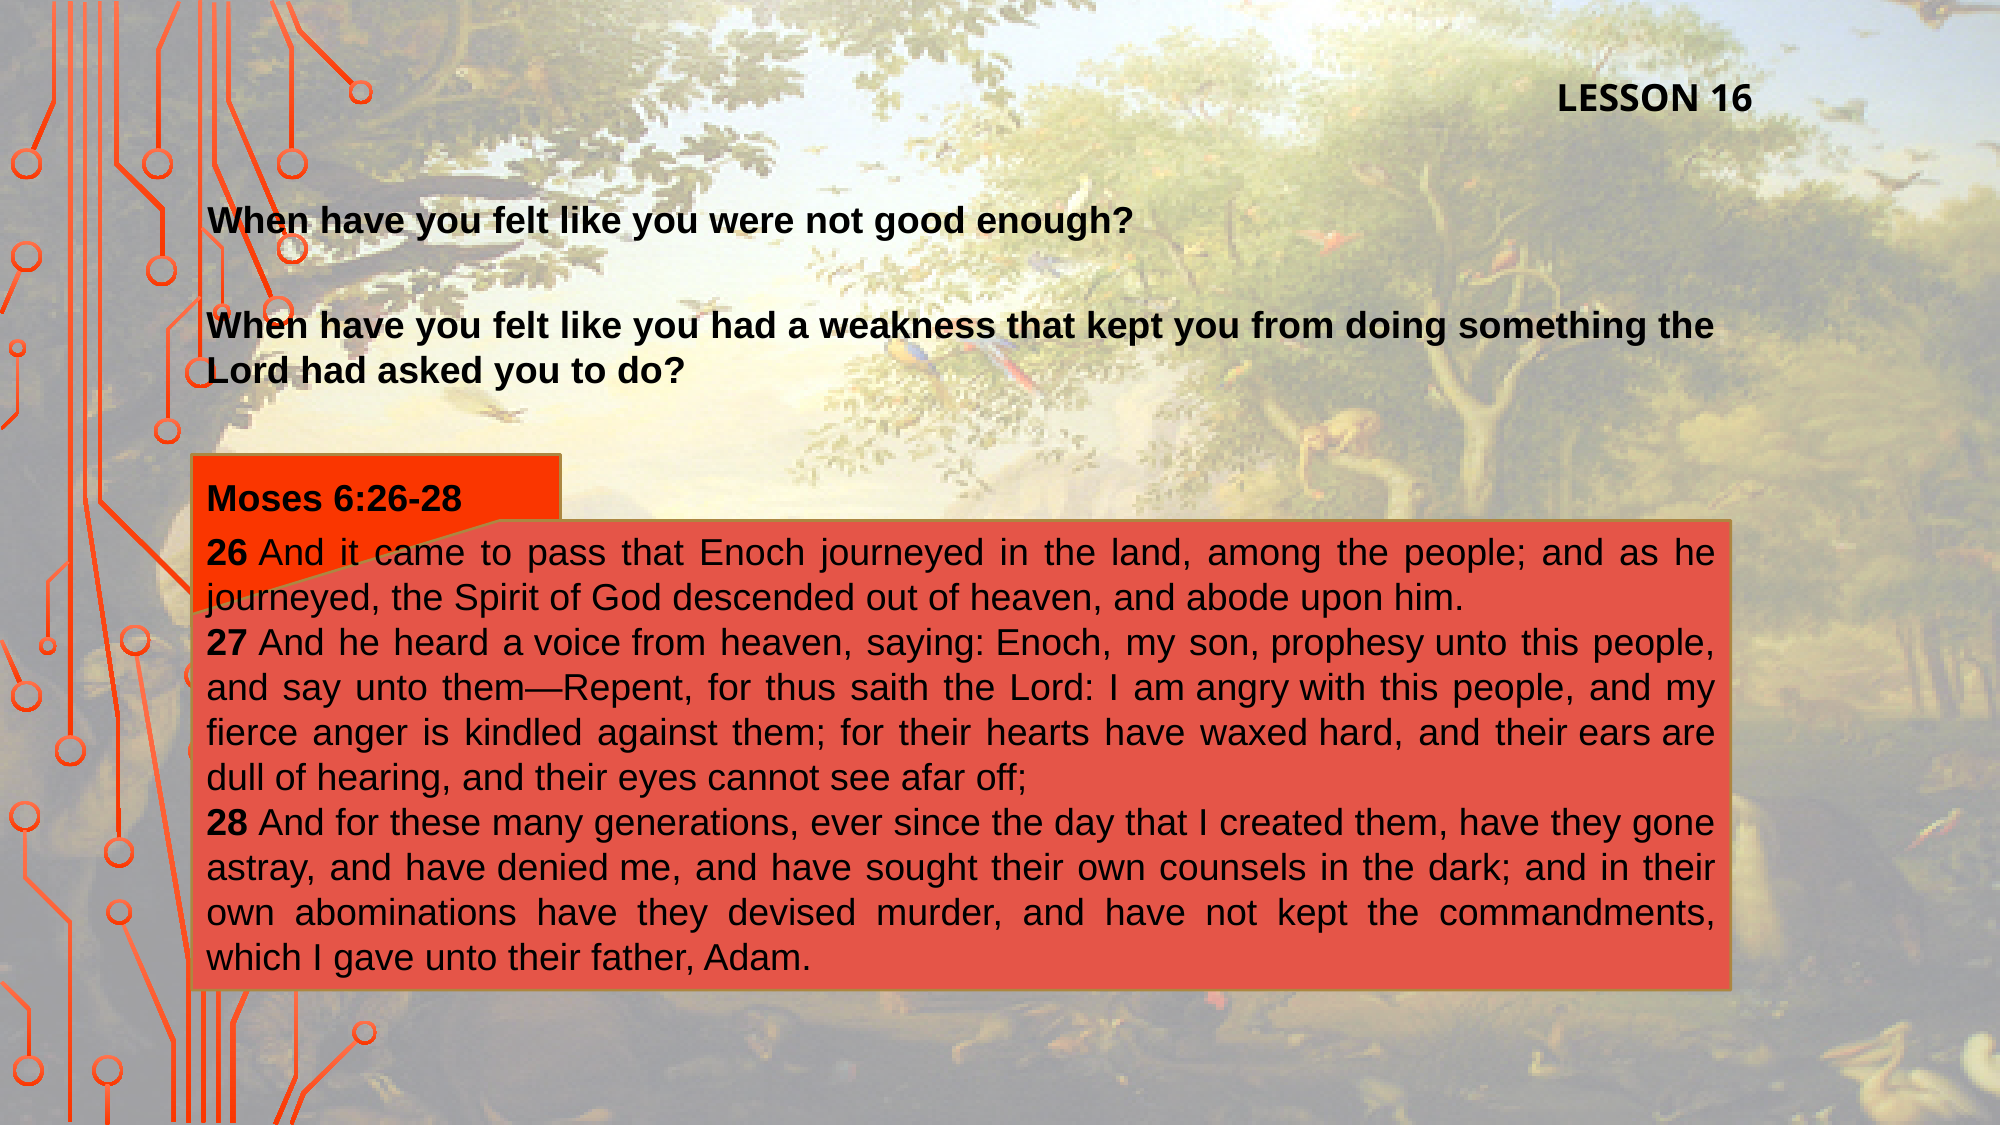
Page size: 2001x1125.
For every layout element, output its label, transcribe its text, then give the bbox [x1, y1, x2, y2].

text_box When have you felt like you were not good enough? [192, 189, 1151, 249]
text_box [190, 519, 1733, 992]
text_box [190, 453, 562, 613]
text_box 26 And it came to pass that Enoch journeyed in the land, among the people; and as he journeyed, the Spirit of God descended out of heaven, and abode upon him. 27 And he heard a voice from heaven, saying: Enoch, my son, prophesy unto this people, and say unto them—Repent, for thus saith the Lord: I am angry with this people, and my fierce anger is kindled against them; for their hearts have waxed hard, and their ears are dull of hearing, and their eyes cannot see afar off; 28 And for these many generations, ever since the day that I created them, have they gone astray, and have denied me, and have sought their own counsels in the dark; and in their own abominations have they devised murder, and have not kept the commandments, which I gave unto their father, Adam. [191, 520, 1731, 986]
text_box When have you felt like you had a weakness that kept you from doing something the Lord had asked you to do? [191, 294, 1731, 399]
text_box LESSON 16 [1541, 66, 1850, 190]
text_box Moses 6:26-28 [191, 466, 490, 527]
